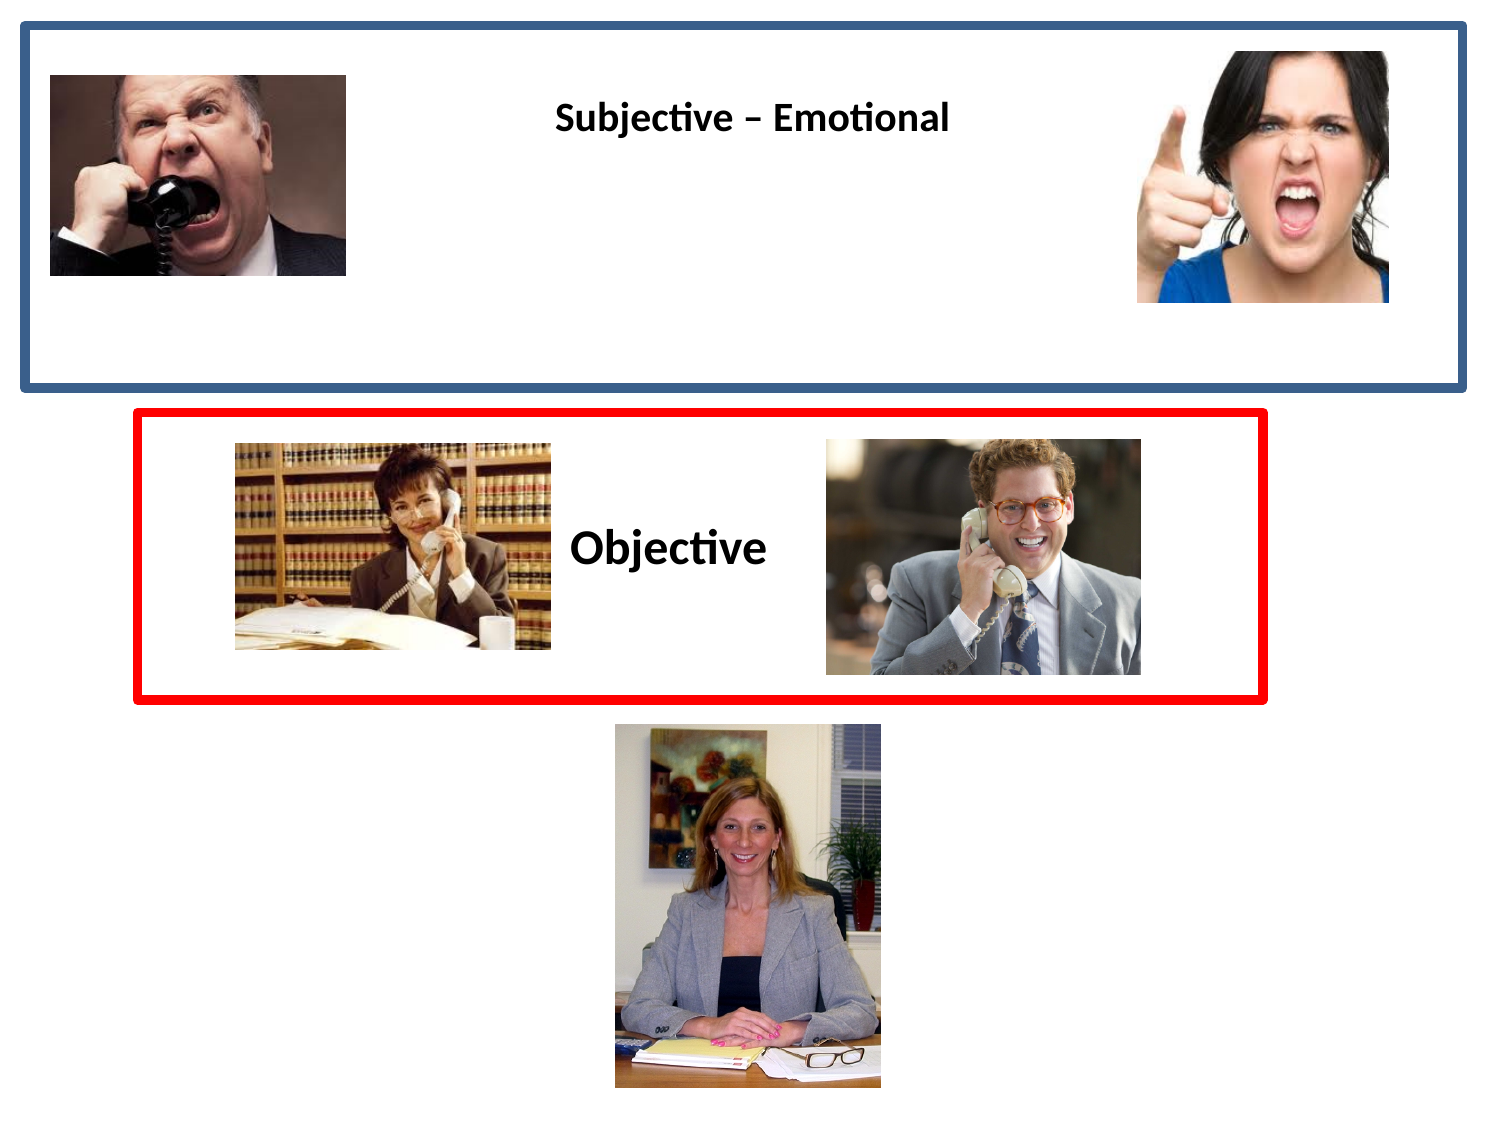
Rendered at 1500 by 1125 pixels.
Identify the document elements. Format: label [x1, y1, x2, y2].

text_box [137, 412, 1264, 701]
picture [615, 724, 881, 1088]
text_box [24, 25, 1463, 389]
